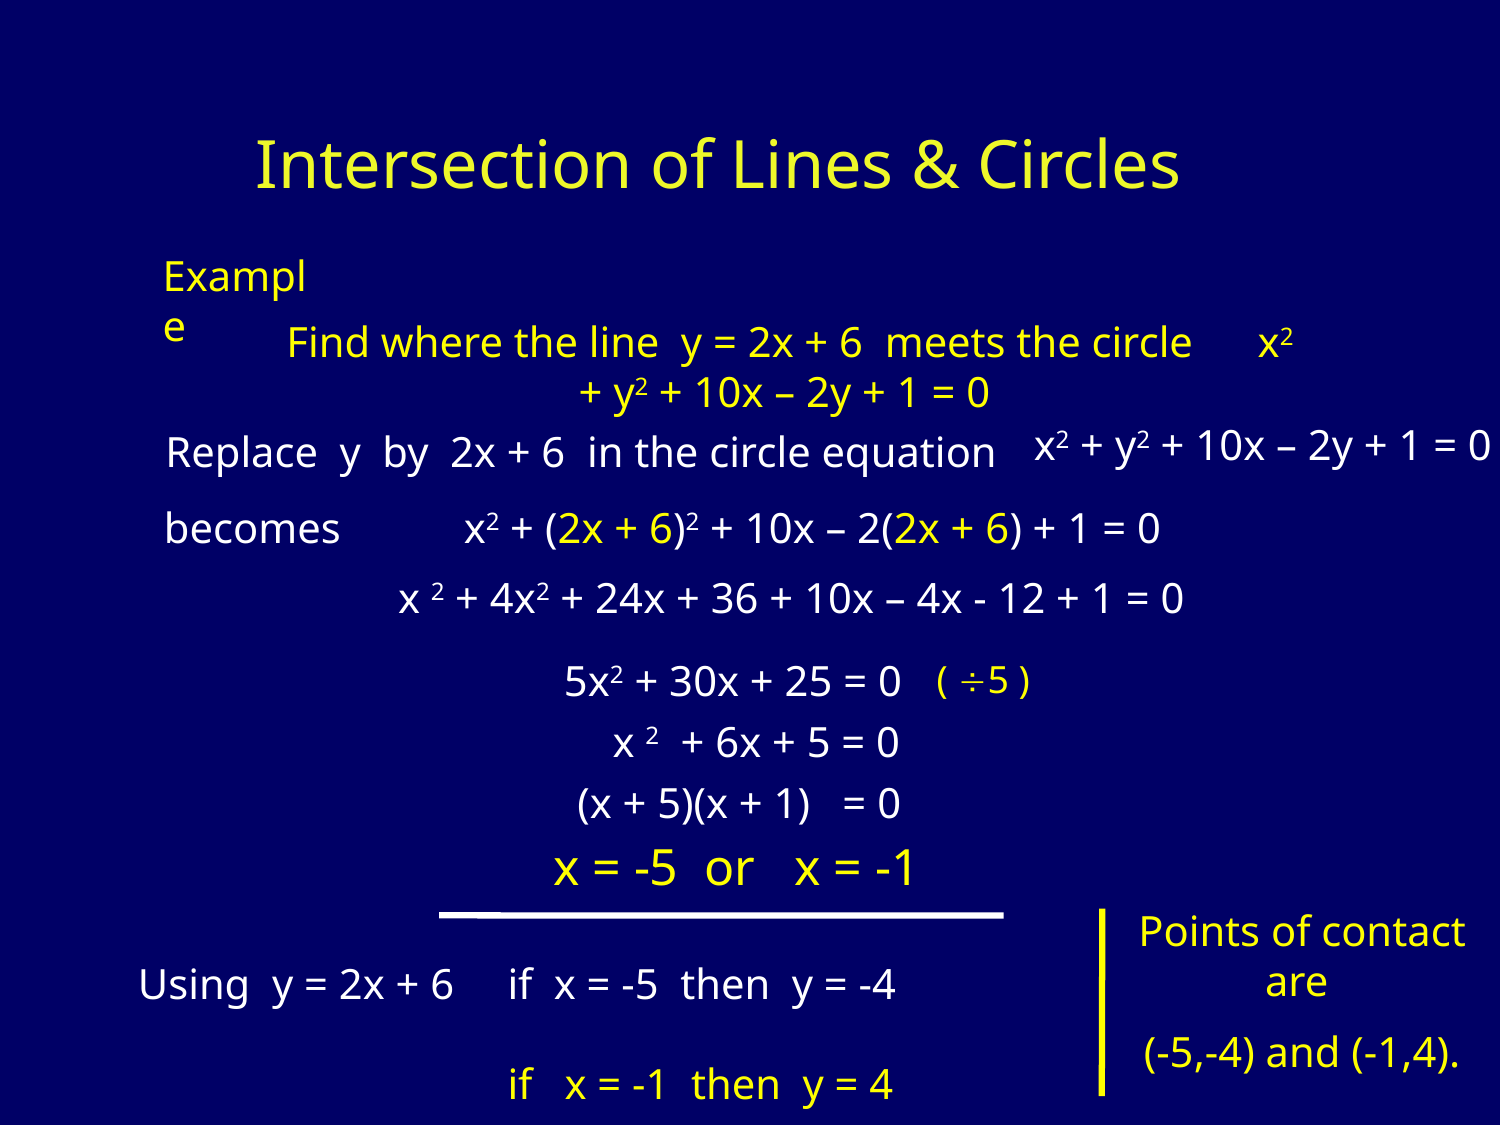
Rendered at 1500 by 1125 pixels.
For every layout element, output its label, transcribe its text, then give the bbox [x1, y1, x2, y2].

text_box becomes x2 + (2x + 6)2 + 10x – 2(2x + 6) + 1 = 0 [62, 493, 1263, 559]
text_box Find where the line y = 2x + 6 meets the circle x2 + y2 + 10x – 2y + 1 = 0 [258, 308, 1322, 418]
text_box ( 5 ) [921, 649, 1058, 709]
text_box [212, 949, 975, 1125]
text_box x 2 + 6x + 5 = 0 [587, 708, 940, 769]
text_box x2 + y2 + 10x – 2y + 1 = 0 [1018, 411, 1500, 477]
text_box if x = -1 then y = 4 [492, 1050, 943, 1116]
text_box Intersection of Lines & Circles [155, 114, 1284, 234]
text_box x 2 + 4x2 + 24x + 36 + 10x – 4x - 12 + 1 = 0 [383, 564, 1227, 629]
text_box Example [147, 242, 344, 358]
text_box 5x2 + 30x + 25 = 0 [549, 647, 941, 712]
text_box Replace y by 2x + 6 in the circle equation [150, 418, 1046, 484]
text_box Points of contact are (-5,-4) and (-1,4). [1112, 897, 1492, 1084]
text_box (x + 5)(x + 1) = 0 [562, 769, 942, 827]
text_box if x = -5 then y = -4 [492, 950, 956, 1016]
text_box Using y = 2x + 6 [123, 950, 478, 1016]
text_box x = -5 or x = -1 [525, 827, 977, 903]
